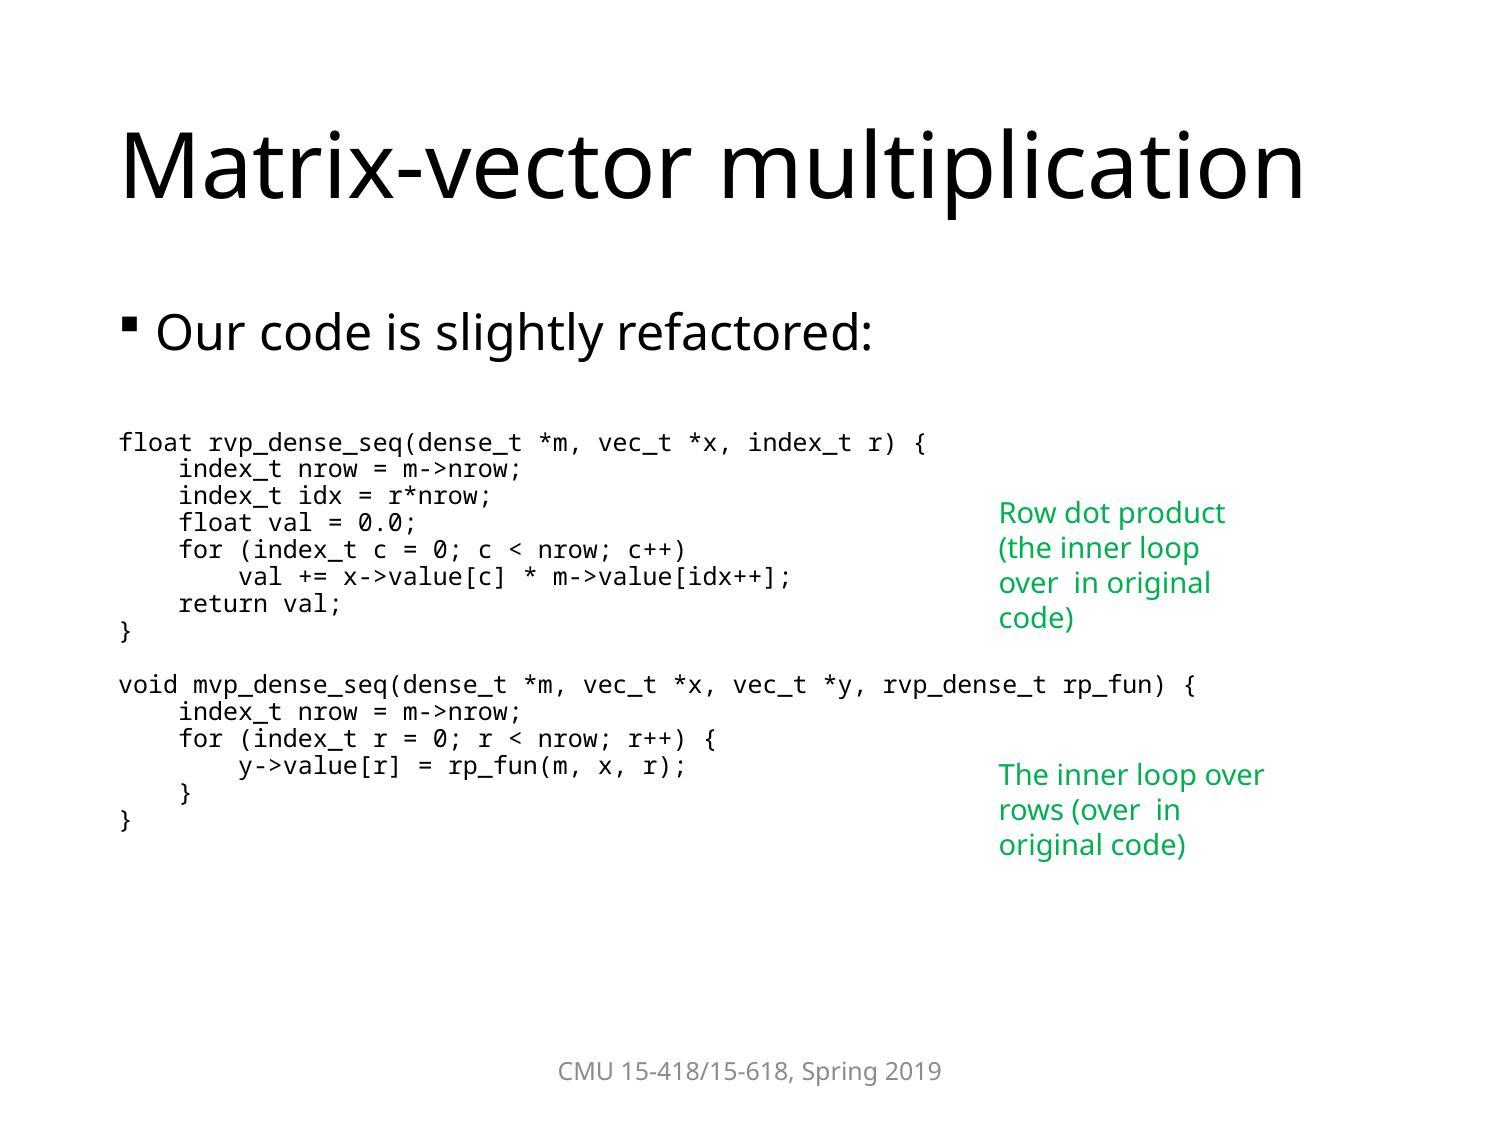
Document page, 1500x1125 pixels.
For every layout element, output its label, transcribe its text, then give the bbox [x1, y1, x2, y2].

list Our code is slightly refactored: float rvp_dense_seq(dense_t *m, vec_t *x, index_t r) { index_t nrow = m->nrow; index_t idx = r*nrow; float val = 0.0; for (index_t c = 0; c < nrow; c++) val += x->value[c] * m->value[idx++]; return val; } void mvp_dense_seq(dense_t *m, vec_t *x, vec_t *y, rvp_dense_t rp_fun) { index_t nrow = m->nrow; for (index_t r = 0; r < nrow; r++) { y->value[r] = rp_fun(m, x, r); } } [103, 299, 1397, 1014]
title Matrix-vector multiplication [103, 59, 1397, 278]
footer CMU 15-418/15-618, Spring 2019 [496, 1042, 1004, 1103]
